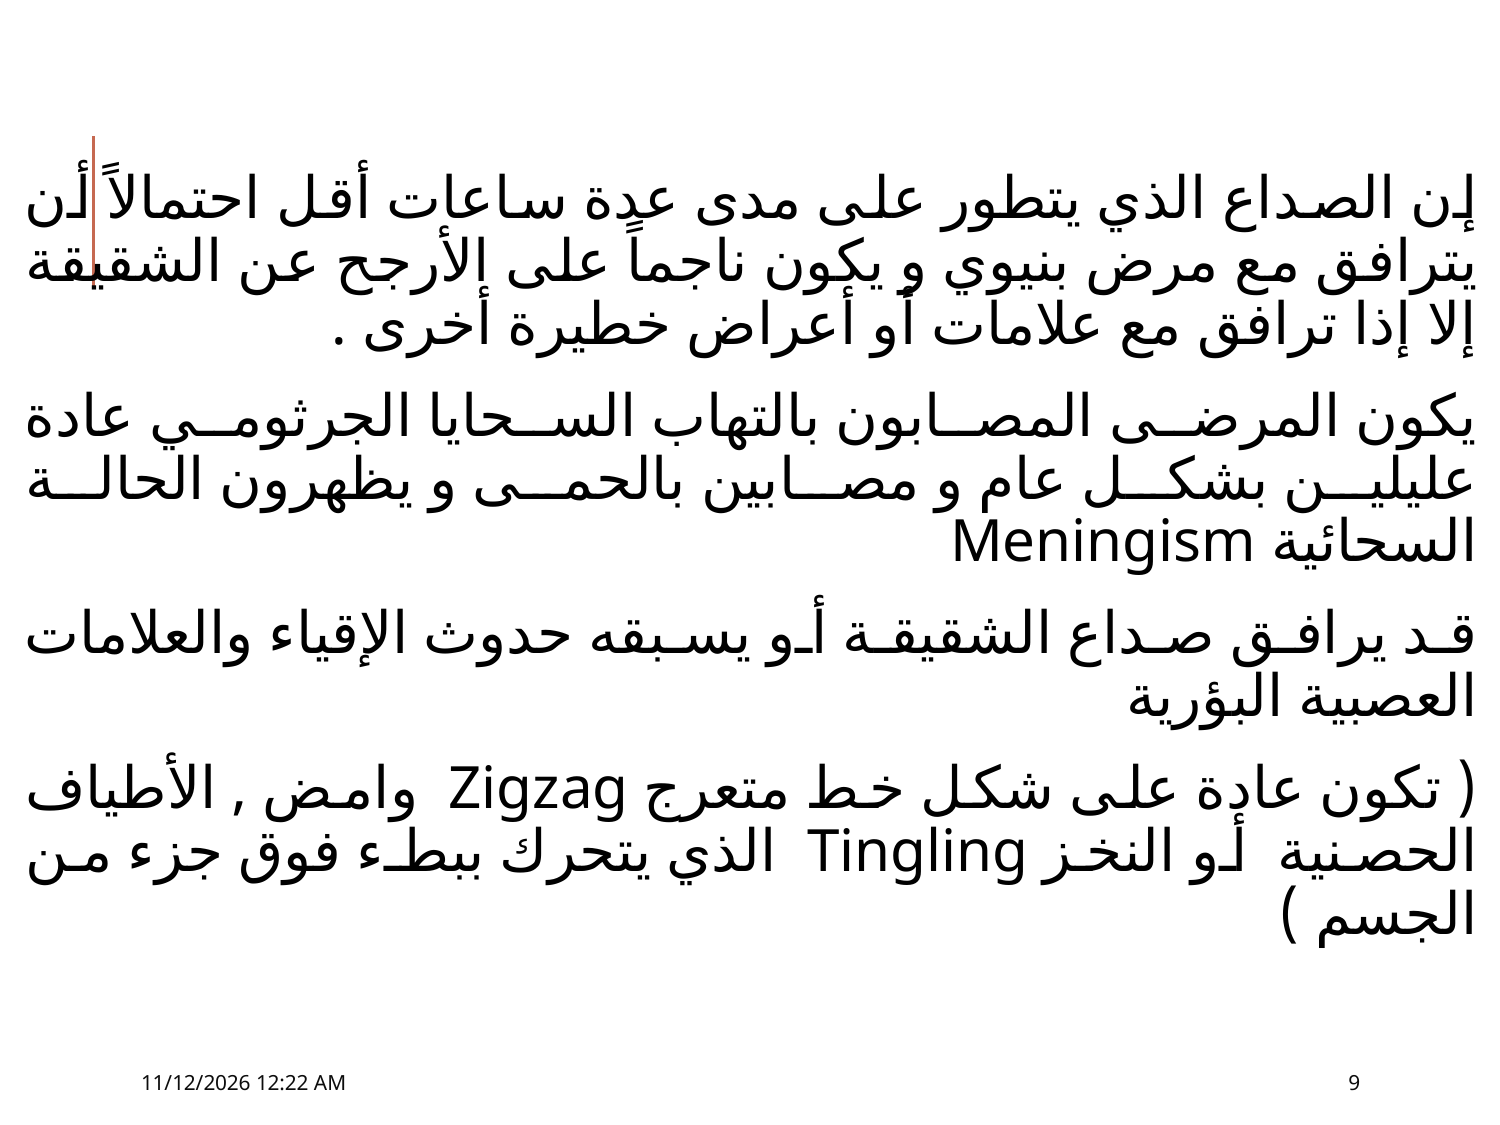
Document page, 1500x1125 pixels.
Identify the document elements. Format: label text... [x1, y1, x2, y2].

list إن الصداع الذي يتطور على مدى عدة ساعات أقل احتمالاً أن يترافق مع مرض بنيوي و يكون ناجماً على الأرجح عن الشقيقة إلا إذا ترافق مع علامات أو أعراض خطيرة أخرى . يكون المرضى المصابون بالتهاب السحايا الجرثومي عادة عليلين بشكل عام و مصابين بالحمى و يظهرون الحالة السحائية Meningism قد يرافق صداع الشقيقة أو يسبقه حدوث الإقياء والعلامات العصبية البؤرية ( تكون عادة على شكل خط متعرج Zigzag وامض , الأطياف الحصنية أو النخز Tingling الذي يتحرك ببطء فوق جزء من الجسم ) [17, 160, 1500, 1106]
slide_number 30 تشرين الثاني، 18 [126, 1061, 392, 1107]
slide_number 9 [1333, 1061, 1454, 1107]
